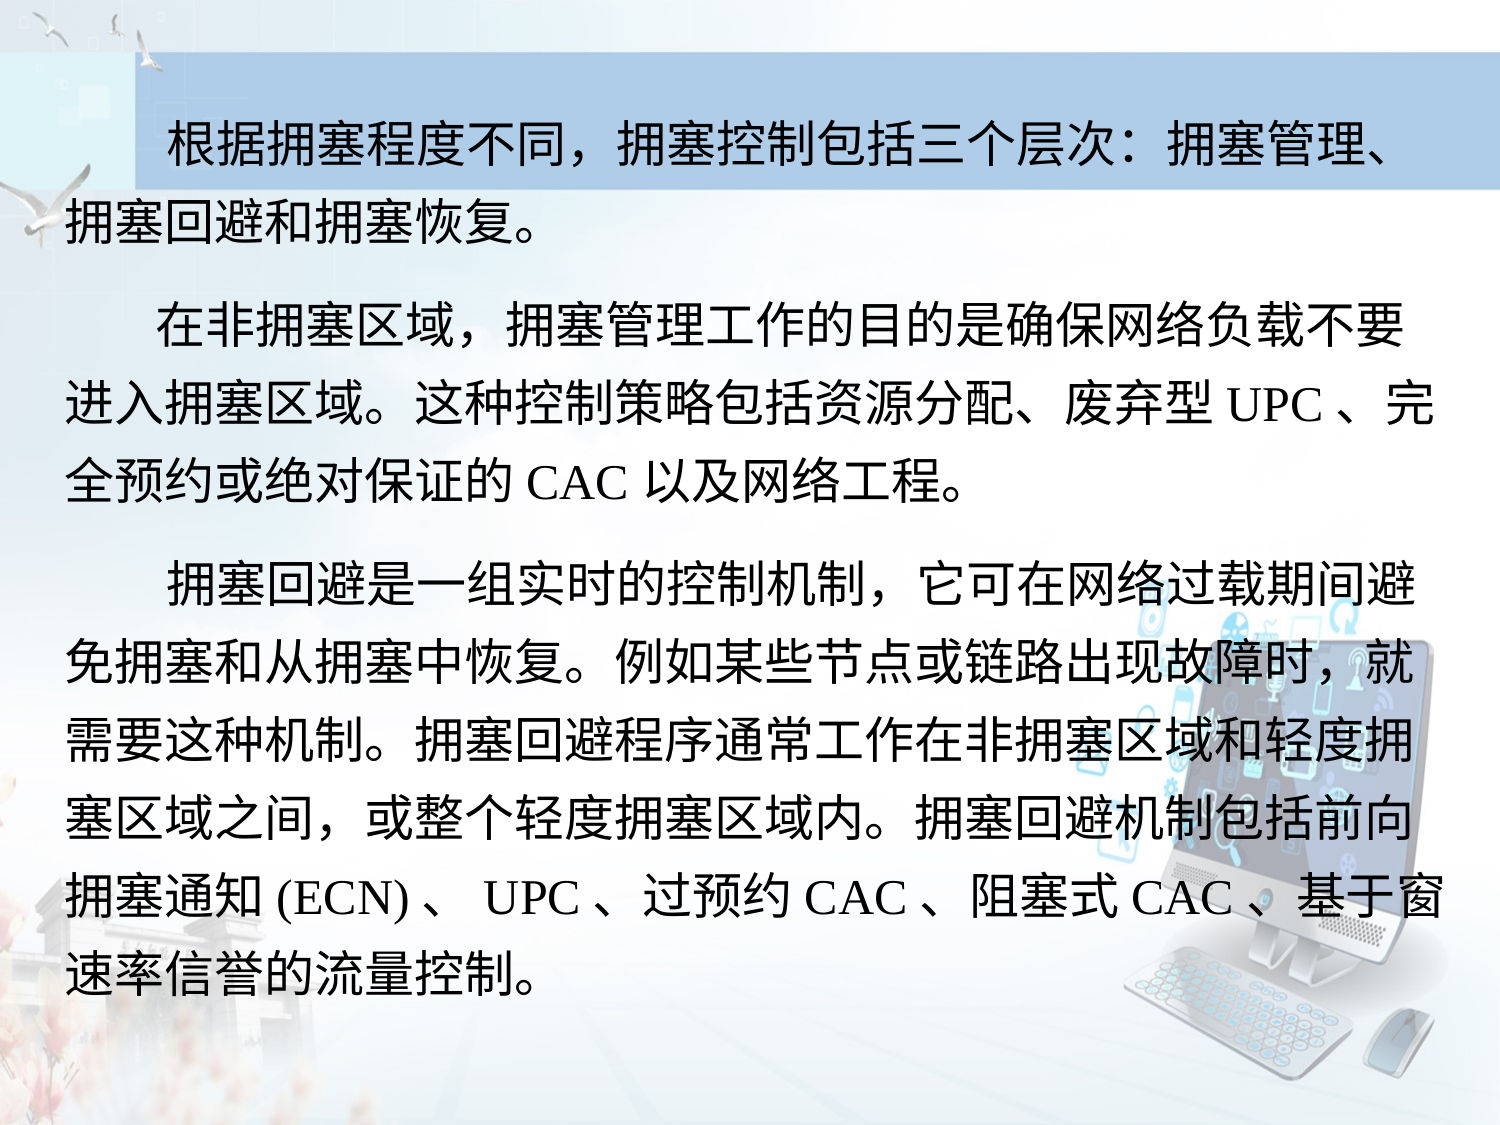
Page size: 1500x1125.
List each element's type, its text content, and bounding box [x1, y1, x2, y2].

text_box 根据拥塞程度不同，拥塞控制包括三个层次：拥塞管理、拥塞回避和拥塞恢复。 在非拥塞区域，拥塞管理工作的目的是确保网络负载不要进入拥塞区域。这种控制策略包括资源分配、废弃型UPC、完全预约或绝对保证的CAC以及网络工程。 拥塞回避是一组实时的控制机制，它可在网络过载期间避免拥塞和从拥塞中恢复。例如某些节点或链路出现故障时，就需要这种机制。拥塞回避程序通常工作在非拥塞区域和轻度拥塞区域之间，或整个轻度拥塞区域内。拥塞回避机制包括前向拥塞通知(ECN)、UPC、过预约CAC、阻塞式CAC、基于窗速率信誉的流量控制。 [49, 87, 1463, 1010]
picture [0, 0, 1500, 1125]
